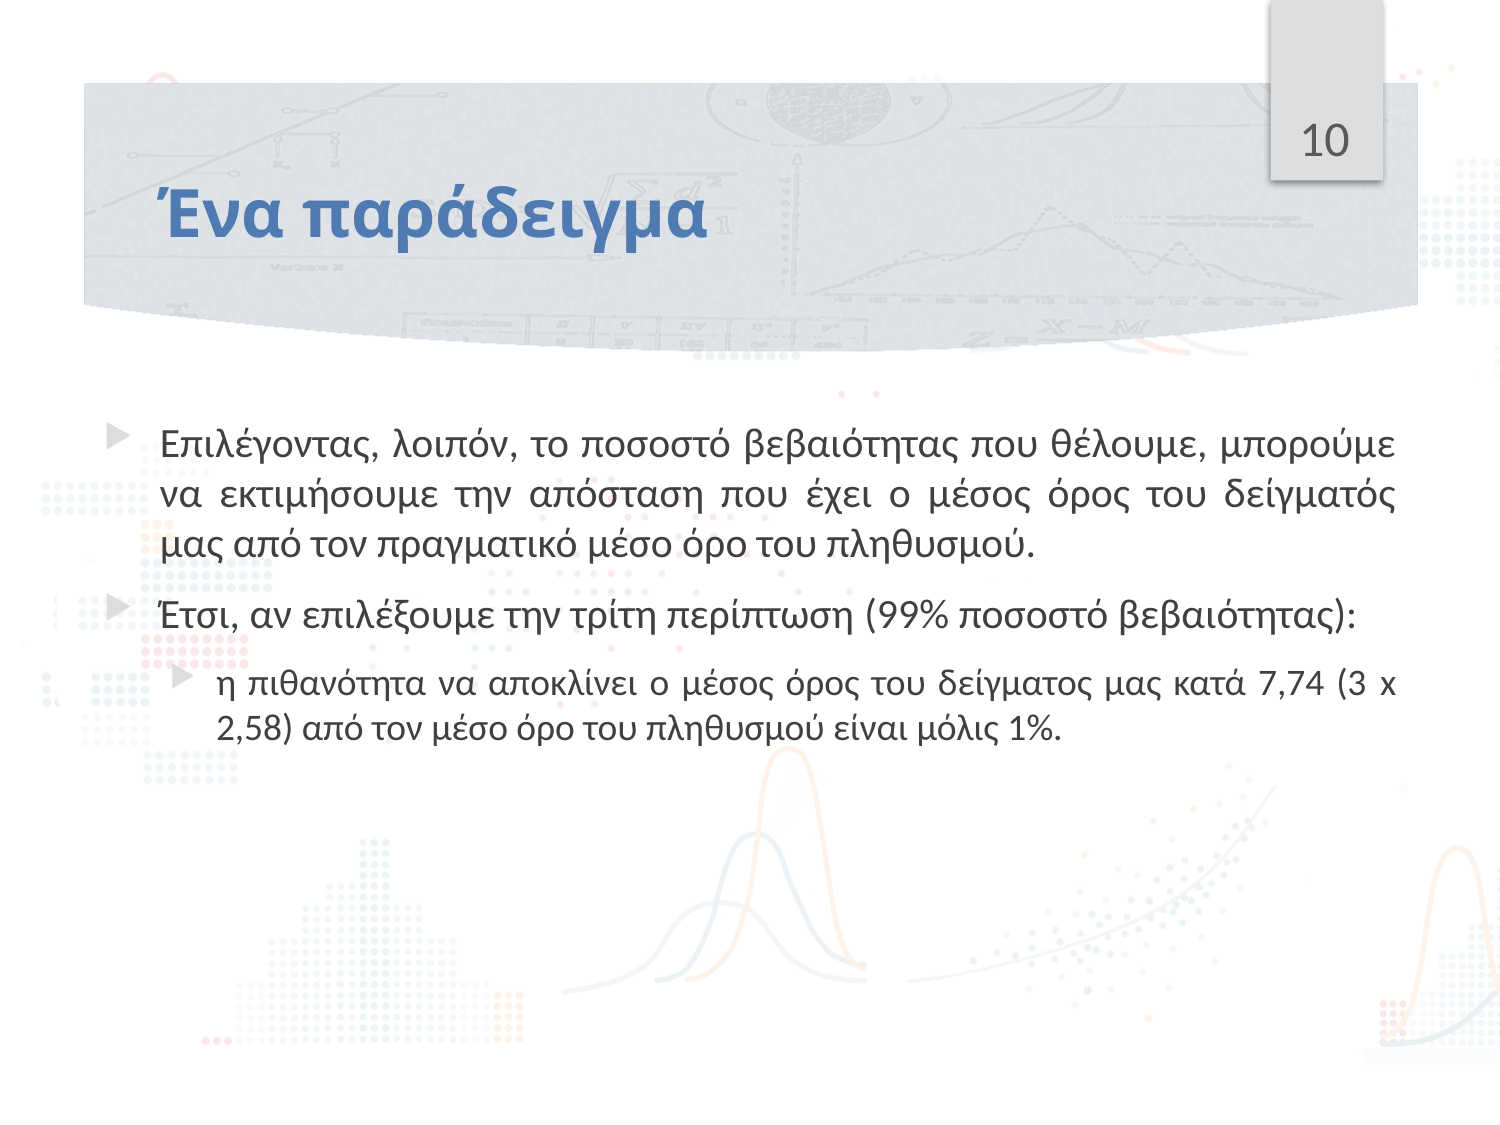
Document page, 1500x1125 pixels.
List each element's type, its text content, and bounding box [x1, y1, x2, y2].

list Επιλέγοντας, λοιπόν, το ποσοστό βεβαιότητας που θέλουμε, μπορούμε να εκτιμήσουμε την απόσταση που έχει ο μέσος όρος του δείγματός μας από τον πραγματικό μέσο όρο του πληθυσμού. Έτσι, αν επιλέξουμε την τρίτη περίπτωση (99% ποσοστό βεβαιότητας): η πιθανότητα να αποκλίνει ο μέσος όρος του δείγματος μας κατά 7,74 (3 x 2,58) από τον μέσο όρο του πληθυσμού είναι μόλις 1%. [88, 408, 1412, 1077]
title Ένα παράδειγμα [142, 152, 1260, 269]
picture [0, 0, 1500, 1125]
slide_number 10 [1259, 48, 1390, 175]
